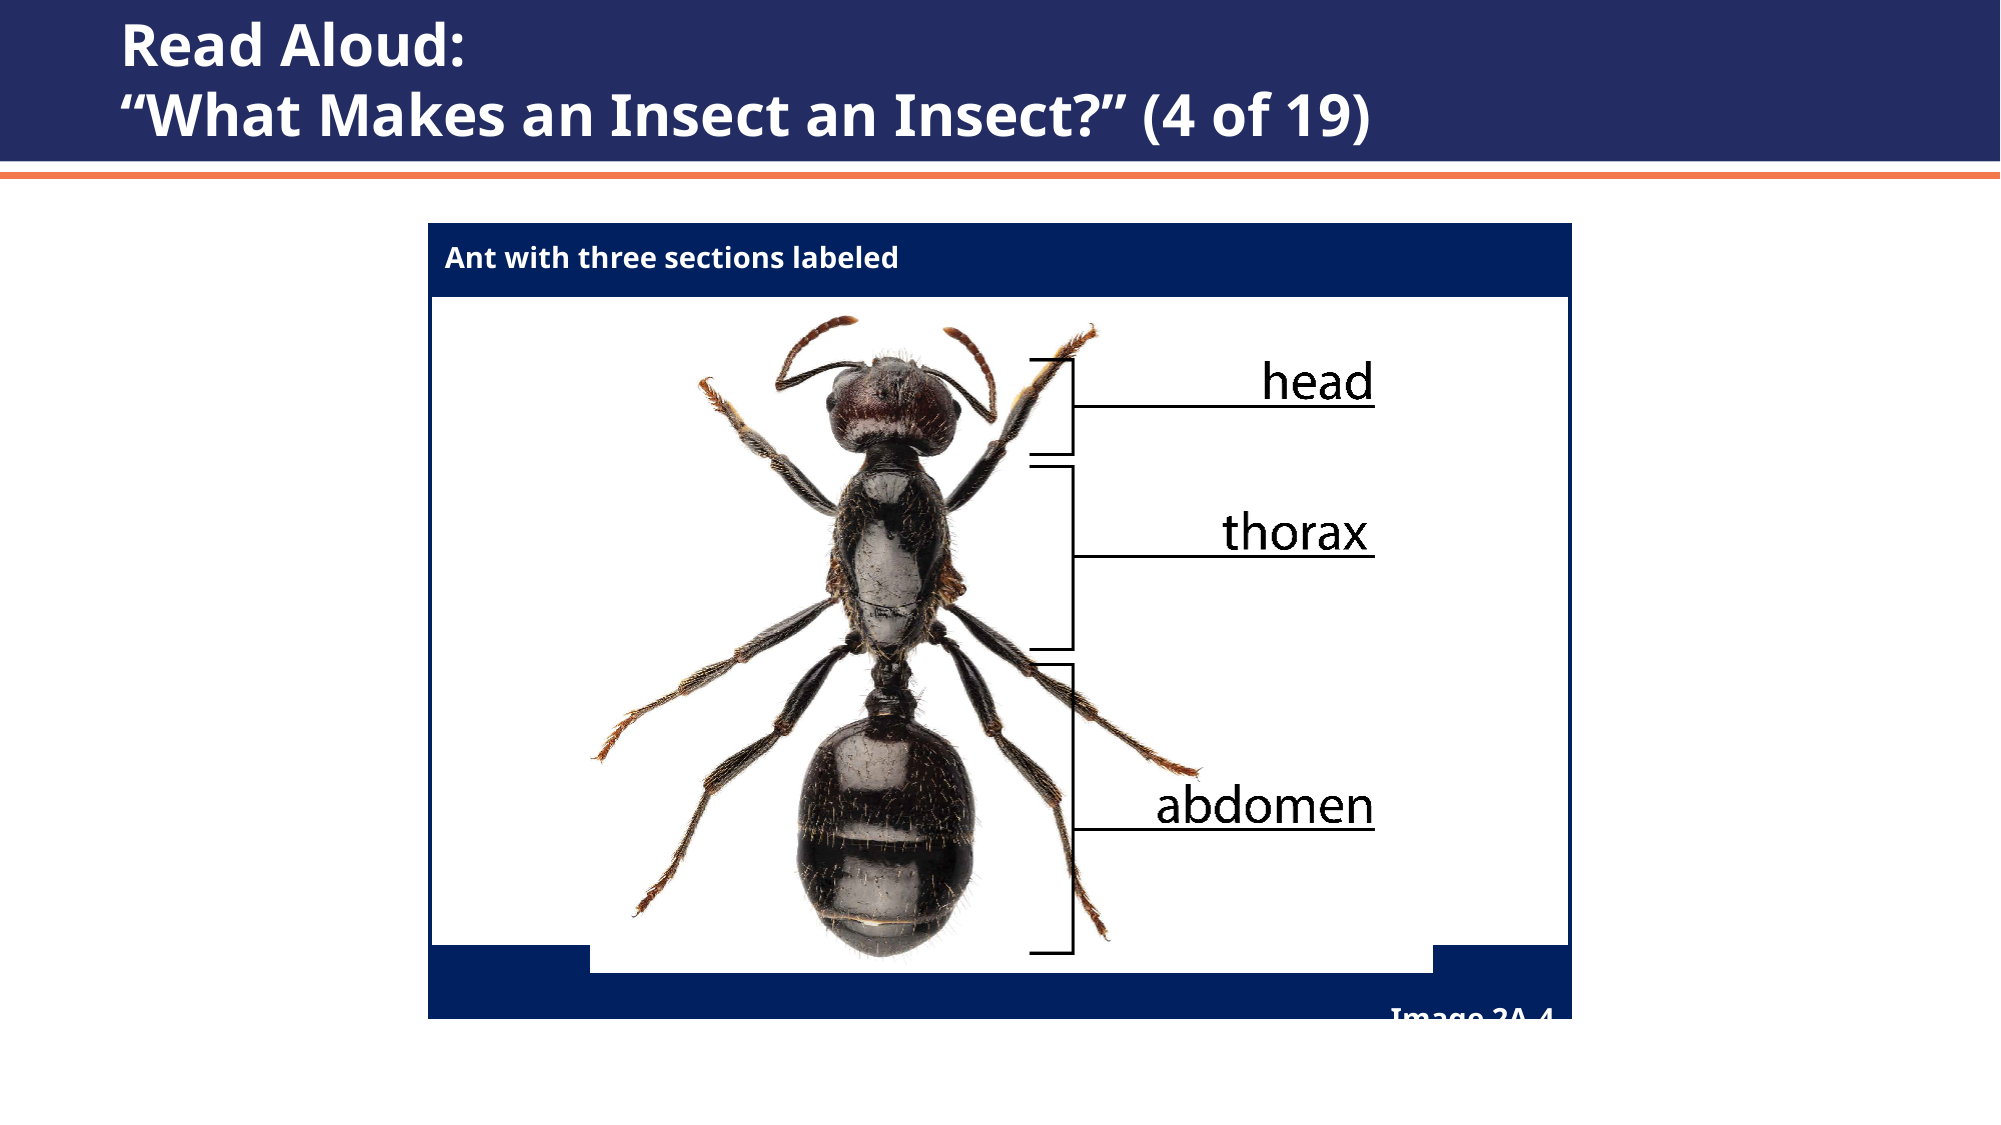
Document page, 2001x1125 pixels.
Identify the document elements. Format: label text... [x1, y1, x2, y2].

list Image 2A-4 [1203, 986, 1570, 1050]
list Ant with three sections labeled [429, 224, 1570, 289]
picture [0, 0, 2001, 1125]
title Read Aloud: “What Makes an Insect an Insect?” (4 of 19) [0, 0, 2000, 163]
